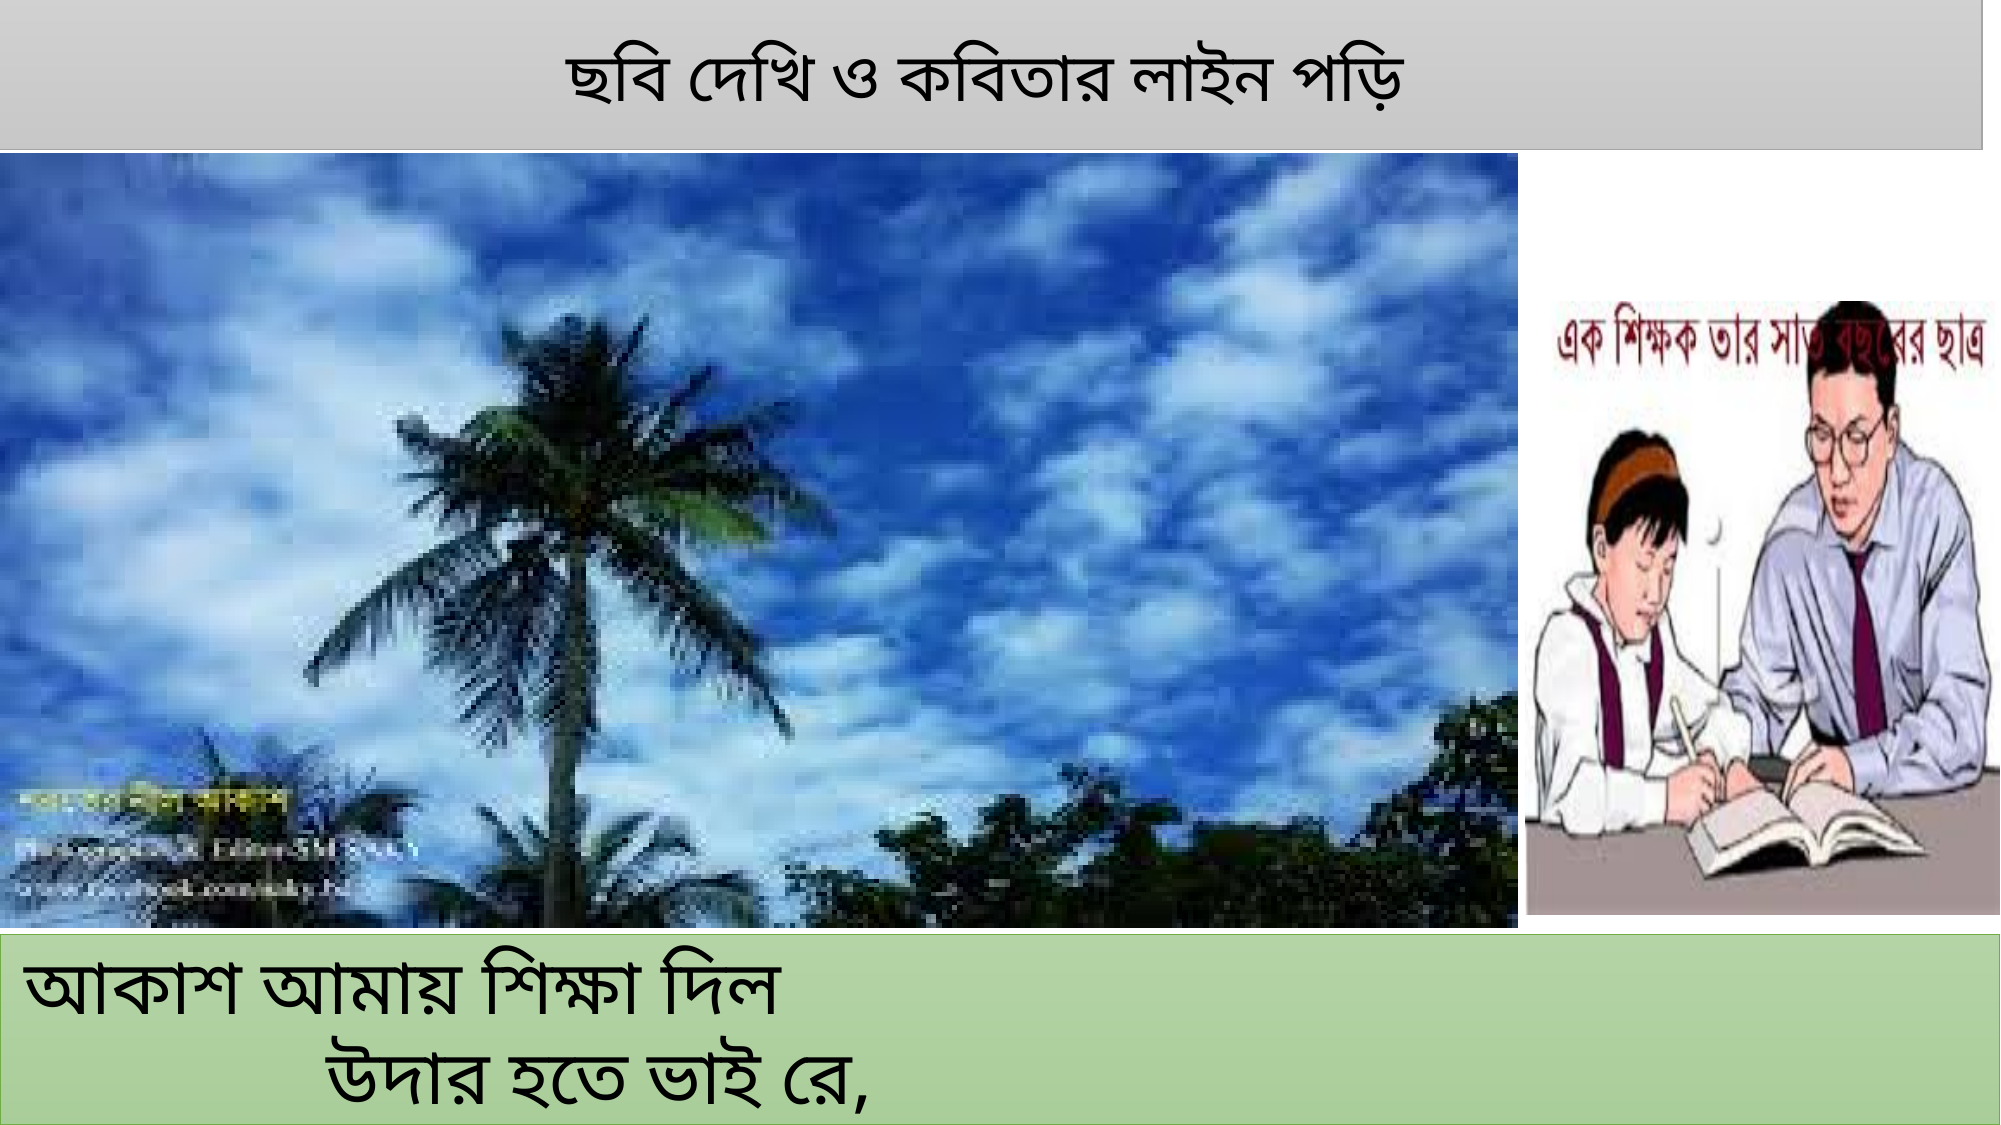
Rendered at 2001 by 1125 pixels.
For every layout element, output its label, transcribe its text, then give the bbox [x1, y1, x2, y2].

text_box আকাশ আমায় শিক্ষা দিল উদার হতে ভাই রে, [0, 934, 2000, 1125]
text_box ছবি দেখি ও কবিতার লাইন পড়ি [0, 0, 1983, 150]
picture [1525, 301, 2000, 915]
picture [0, 153, 1518, 928]
